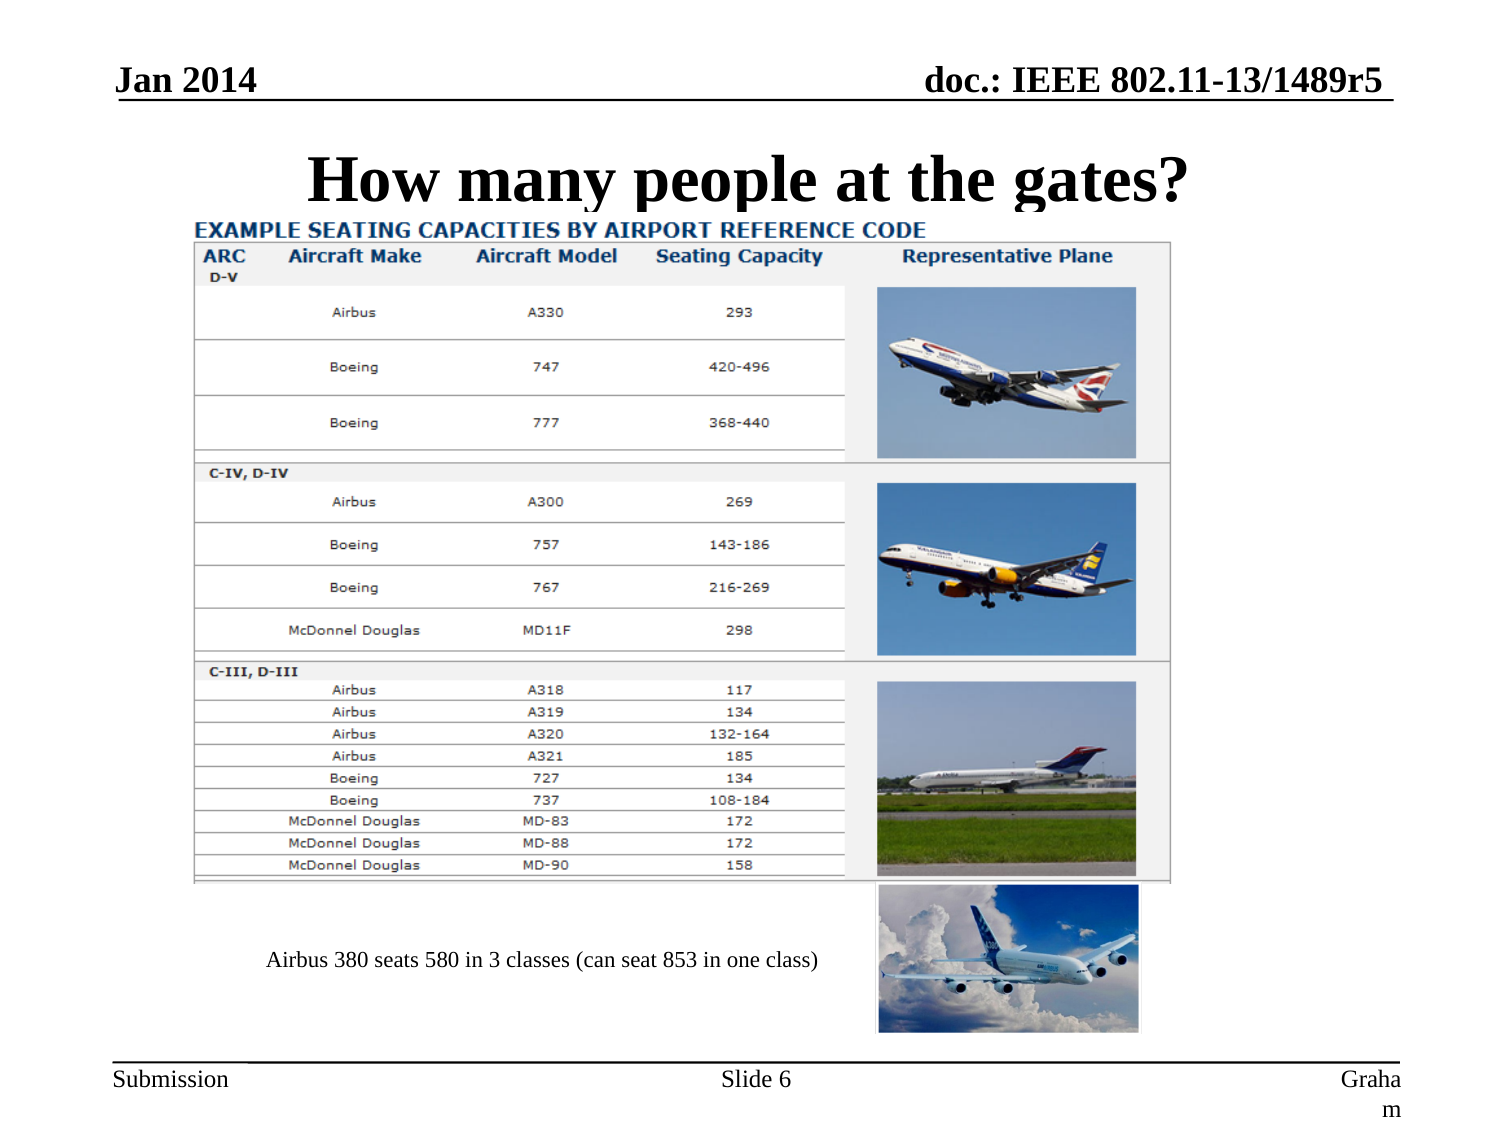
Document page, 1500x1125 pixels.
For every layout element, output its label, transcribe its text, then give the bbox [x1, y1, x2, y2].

text_box Airbus 380 seats 580 in 3 classes (can seat 853 in one class) [251, 937, 835, 980]
title How many people at the gates? [112, 112, 1388, 238]
picture [155, 212, 1188, 1034]
footer Graham Smith, DSP Group [1324, 1061, 1402, 1093]
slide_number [114, 54, 286, 101]
slide_number Slide 6 [712, 1061, 800, 1093]
